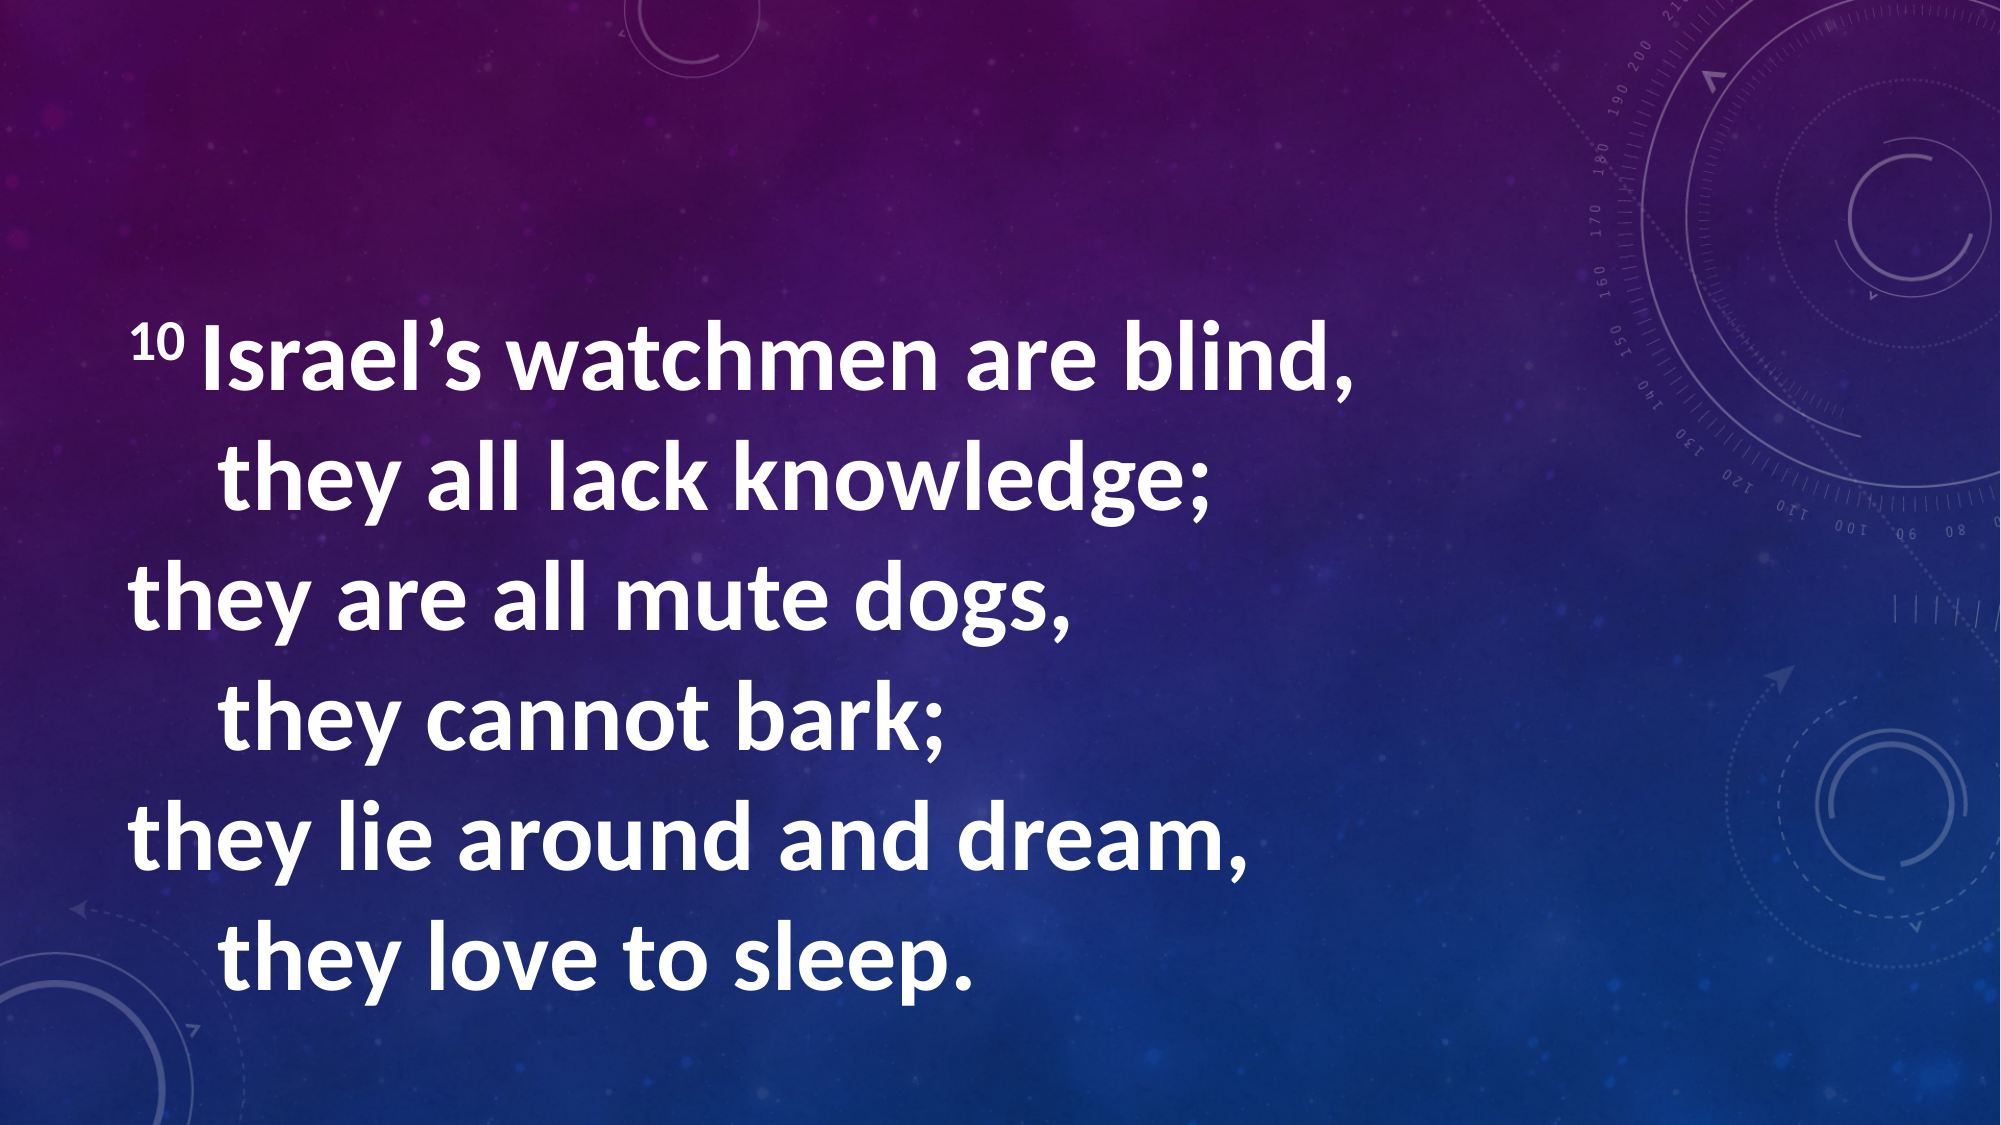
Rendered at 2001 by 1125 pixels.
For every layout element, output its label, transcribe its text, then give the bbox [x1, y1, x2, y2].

picture [0, 0, 2001, 1125]
list 10 Israel’s watchmen are blind, they all lack knowledge; they are all mute dogs, they cannot bark; they lie around and dream, they love to sleep. [112, 351, 1775, 950]
